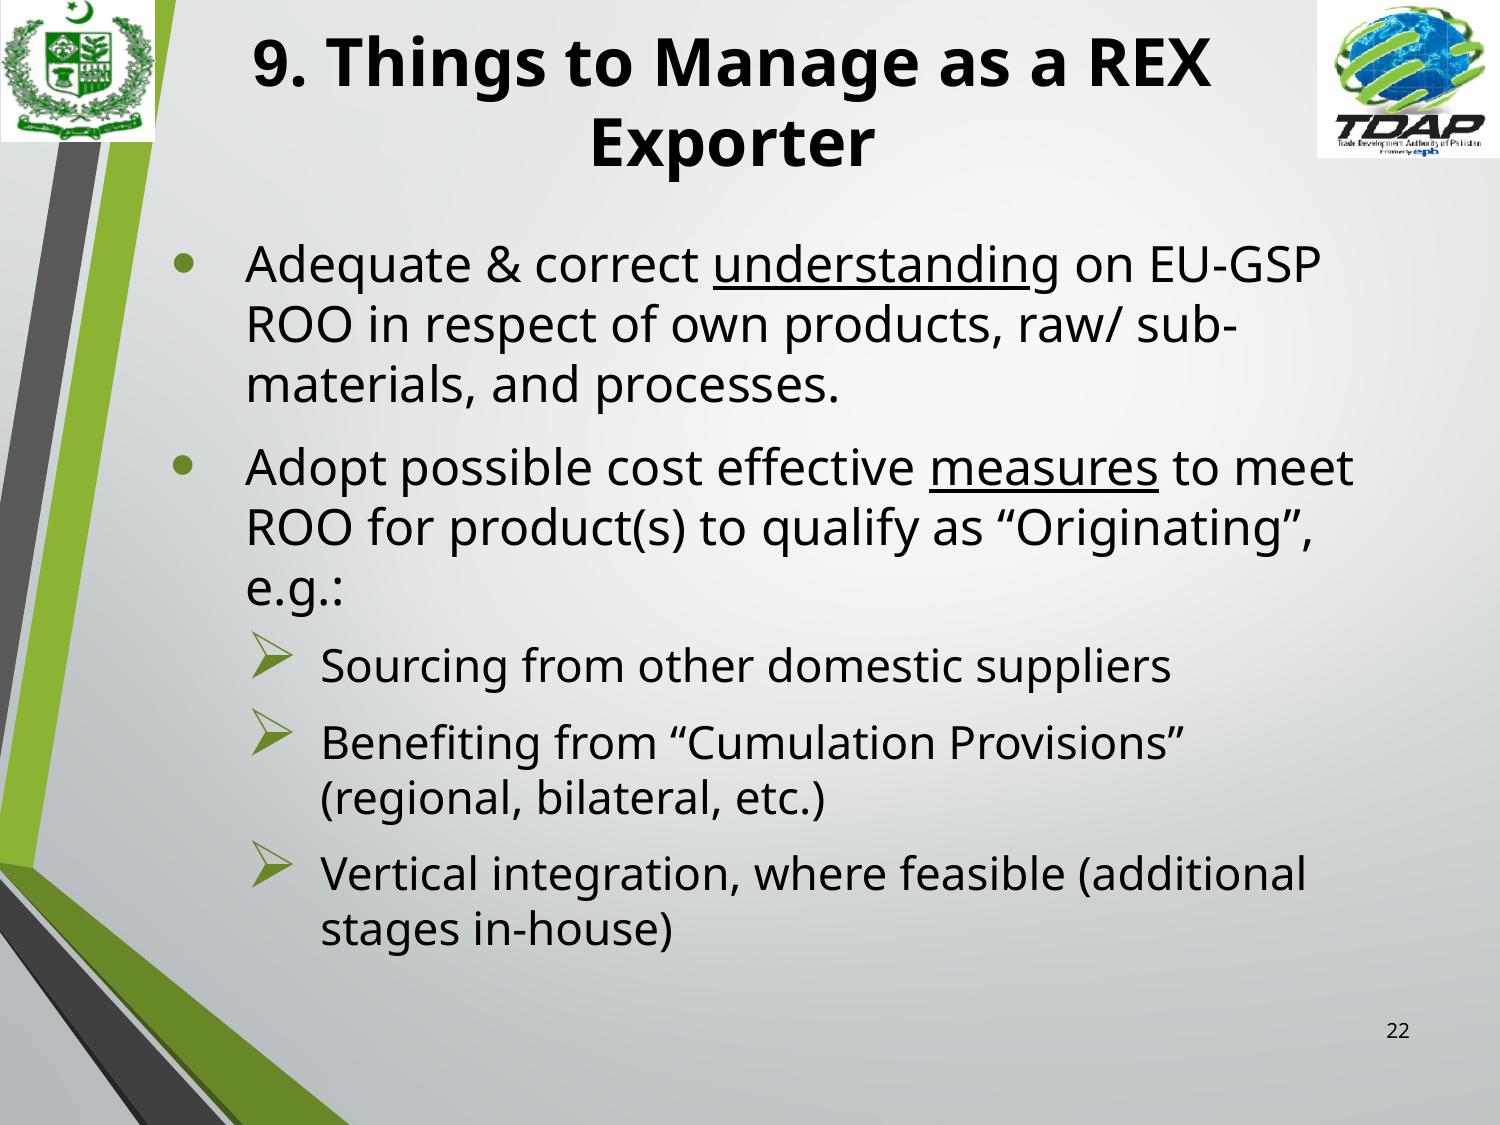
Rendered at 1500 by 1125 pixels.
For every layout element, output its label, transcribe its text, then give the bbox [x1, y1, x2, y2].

list Adequate & correct understanding on EU-GSP ROO in respect of own products, raw/ sub-materials, and processes. Adopt possible cost effective measures to meet ROO for product(s) to qualify as “Originating”, e.g.: Sourcing from other domestic suppliers Benefiting from “Cumulation Provisions” (regional, bilateral, etc.) Vertical integration, where feasible (additional stages in-house) [155, 224, 1381, 1050]
picture [1317, 0, 1500, 158]
title 9. Things to Manage as a REX Exporter [125, 25, 1341, 175]
picture [0, 0, 156, 143]
slide_number 22 [1354, 1001, 1425, 1062]
